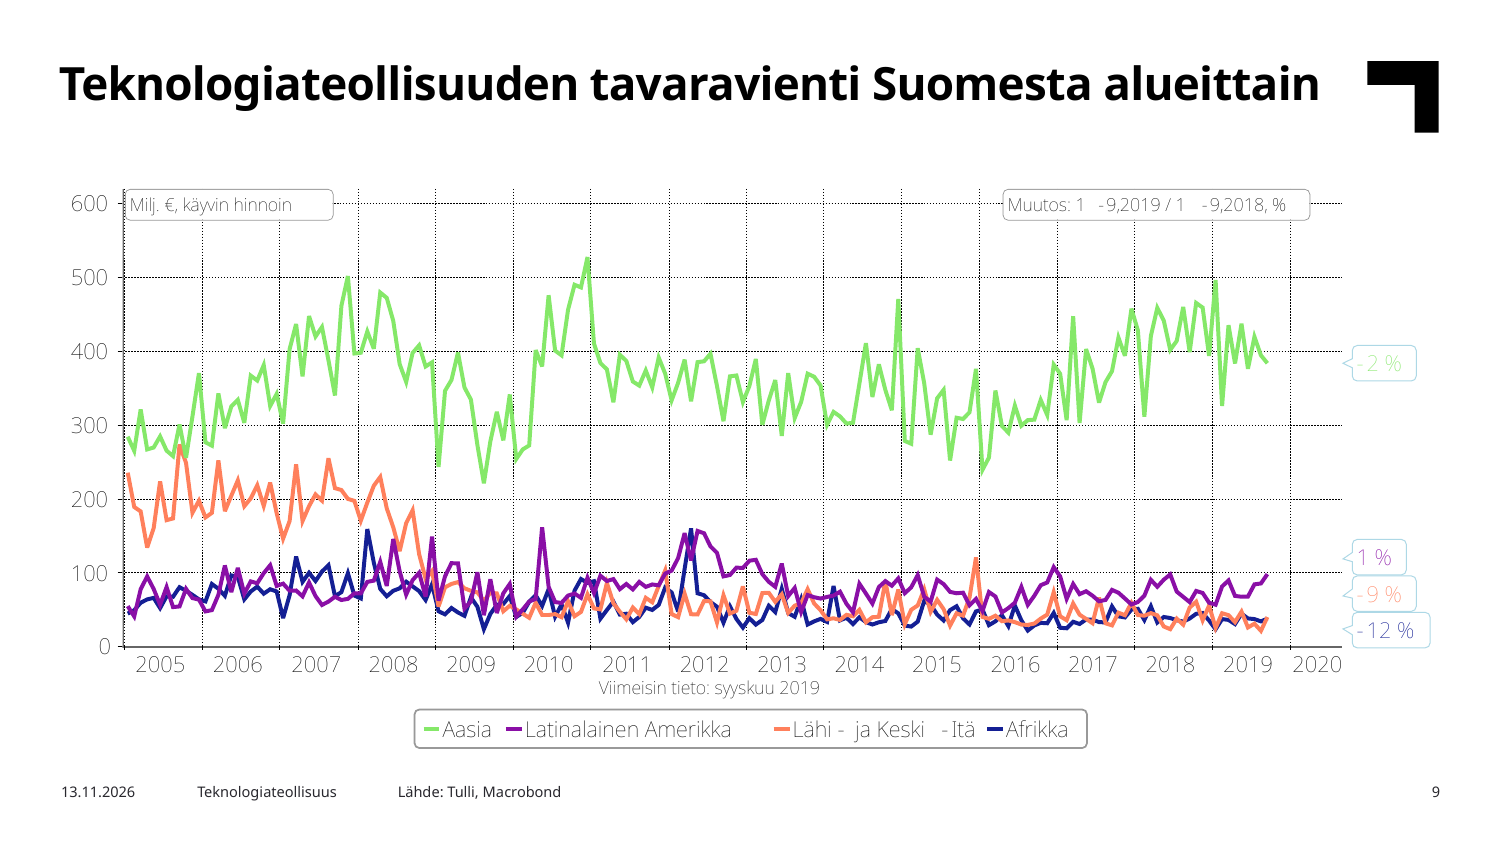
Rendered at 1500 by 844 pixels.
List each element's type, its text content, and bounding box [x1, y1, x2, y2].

footer Teknologiateollisuus [182, 775, 382, 803]
list Lähde: Tulli, Macrobond [382, 775, 871, 803]
slide_number 9 [1313, 775, 1456, 803]
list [62, 180, 1439, 763]
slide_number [46, 775, 182, 803]
list Teknologiateollisuuden tavaravienti Suomesta alueittain [41, 46, 1353, 153]
